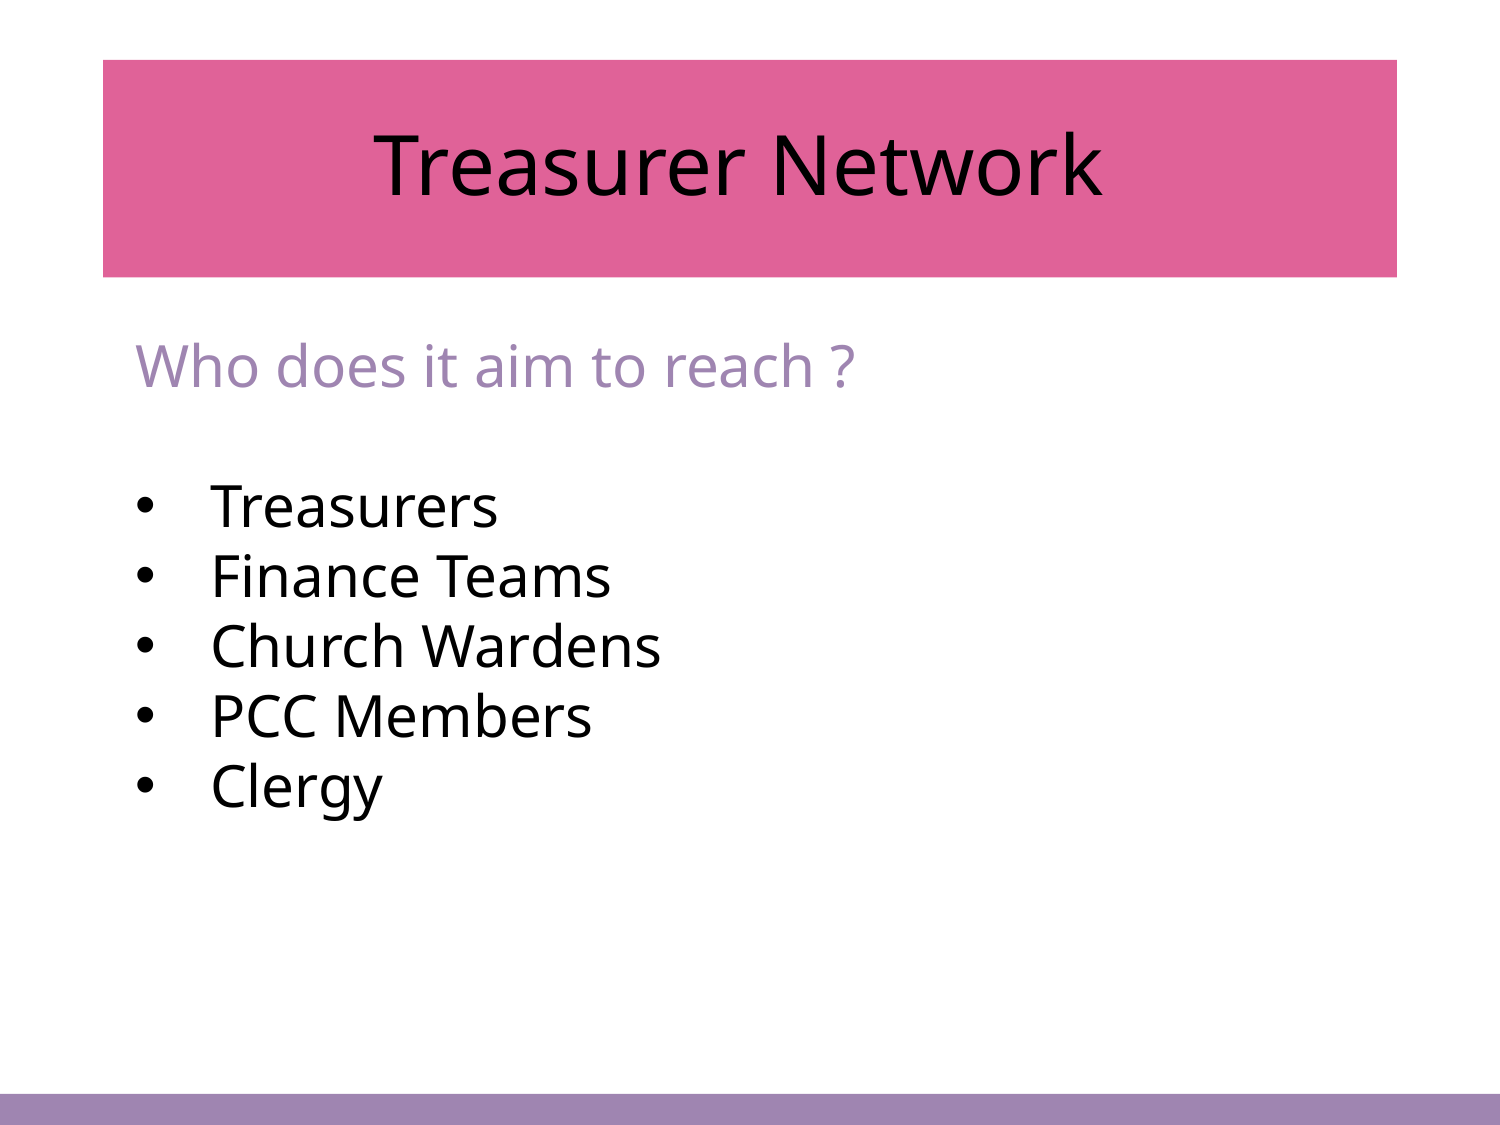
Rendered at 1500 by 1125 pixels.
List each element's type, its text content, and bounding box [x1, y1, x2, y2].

text_box Who does it aim to reach ? Treasurers Finance Teams Church Wardens PCC Members Clergy [120, 252, 1339, 872]
title Treasurer Network [103, 59, 1397, 278]
